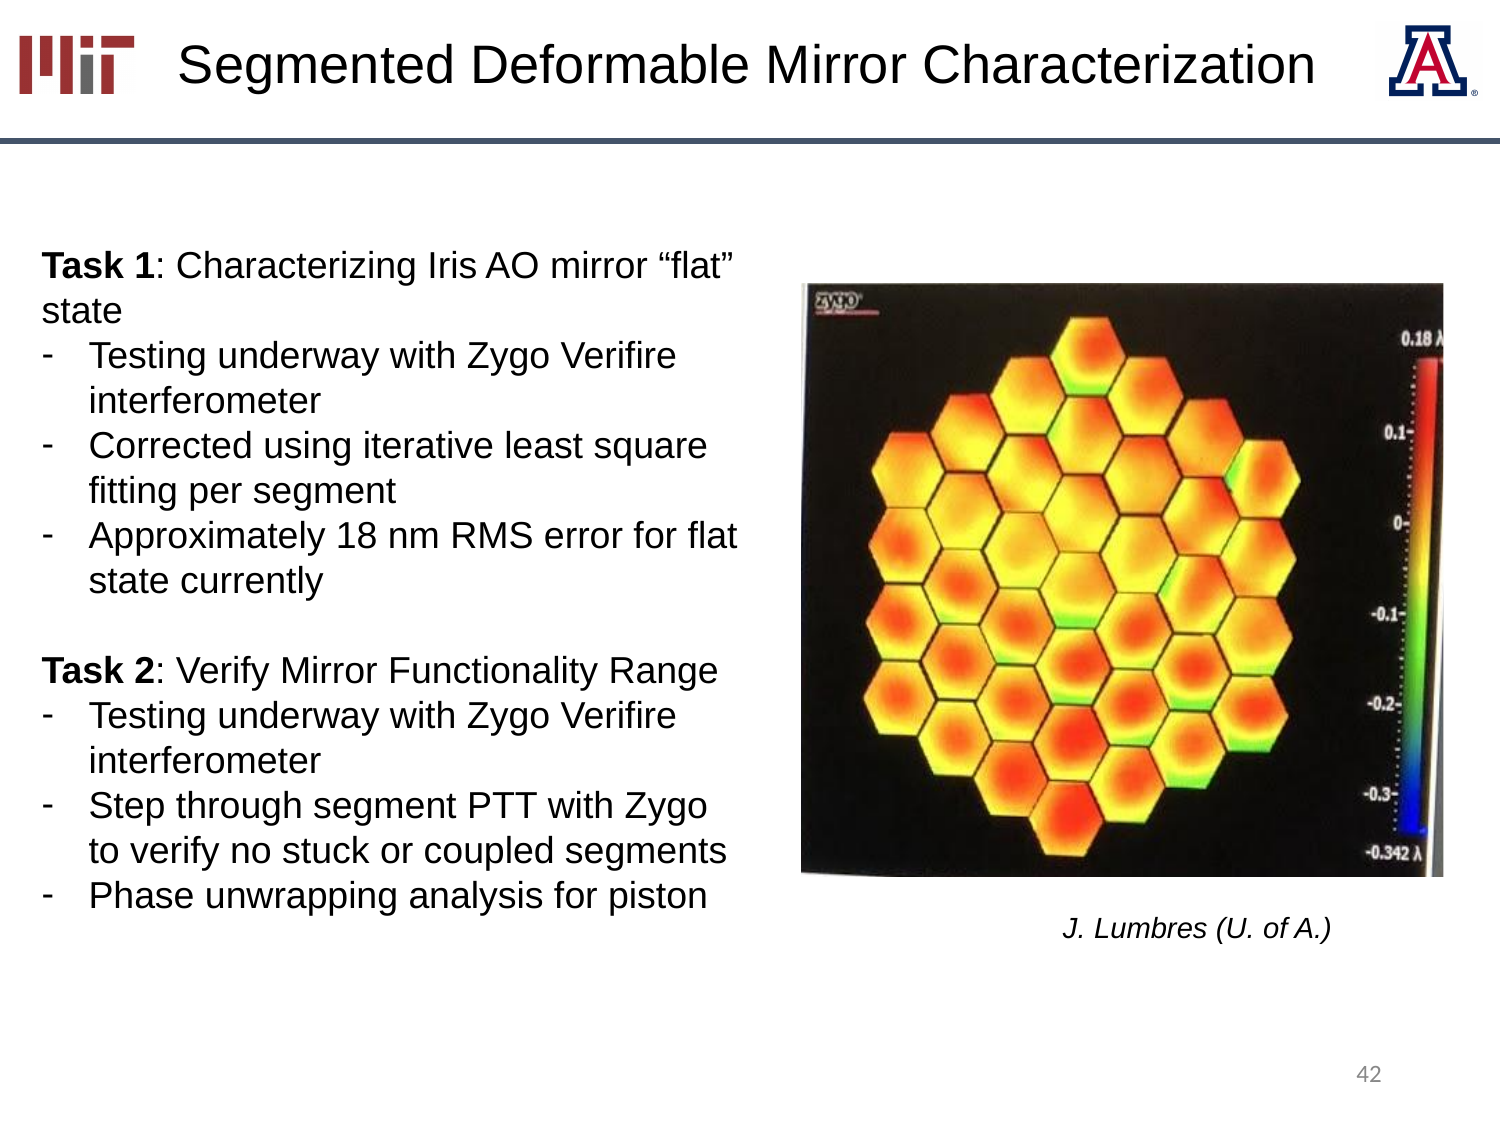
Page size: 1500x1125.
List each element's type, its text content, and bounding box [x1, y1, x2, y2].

text_box Segmented Deformable Mirror Characterization [13, 21, 1483, 108]
slide_number 42 [1059, 1042, 1397, 1103]
text_box J. Lumbres (U. of A.) [1047, 894, 1409, 966]
text_box Task 1: Characterizing Iris AO mirror “flat” state Testing underway with Zygo Verifire interferometer Corrected using iterative least square fitting per segment Approximately 18 nm RMS error for flat state currently Task 2: Verify Mirror Functionality Range Testing underway with Zygo Verifire interferometer Step through segment PTT with Zygo to verify no stuck or coupled segments Phase unwrapping analysis for piston [26, 233, 764, 476]
picture [800, 282, 1444, 877]
